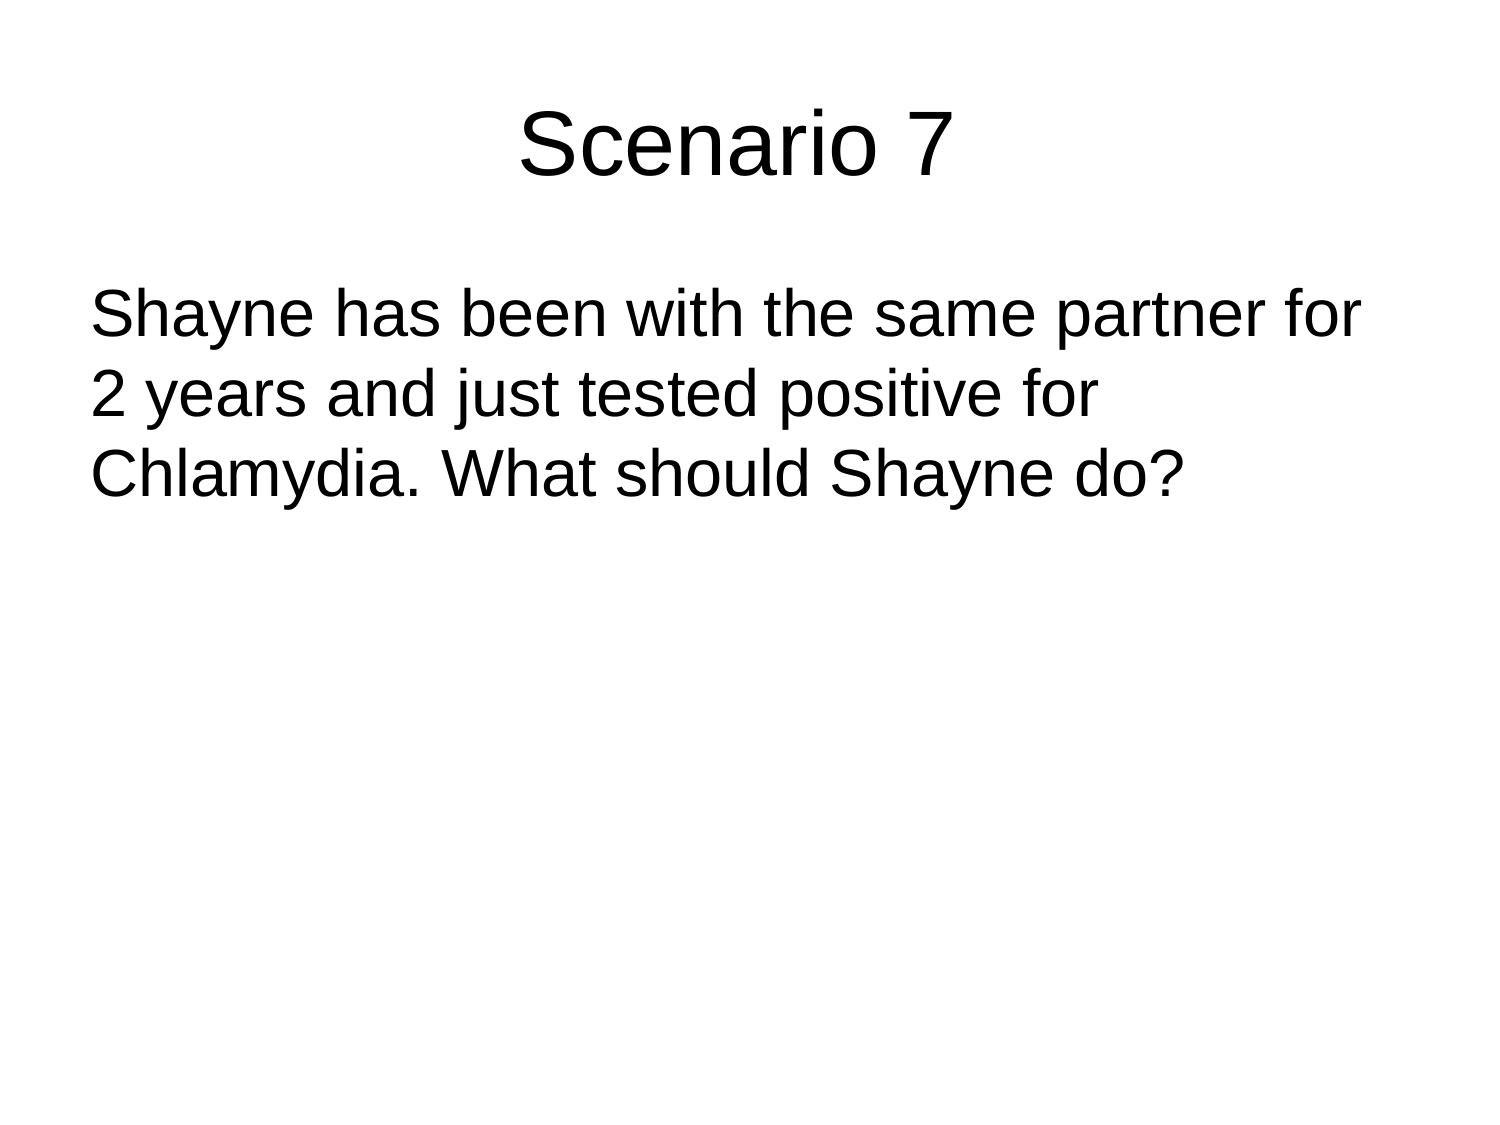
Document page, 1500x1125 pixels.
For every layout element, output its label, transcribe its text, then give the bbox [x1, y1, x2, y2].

title Scenario 7 [75, 45, 1425, 233]
list Shayne has been with the same partner for 2 years and just tested positive for Chlamydia. What should Shayne do? [75, 262, 1425, 1005]
